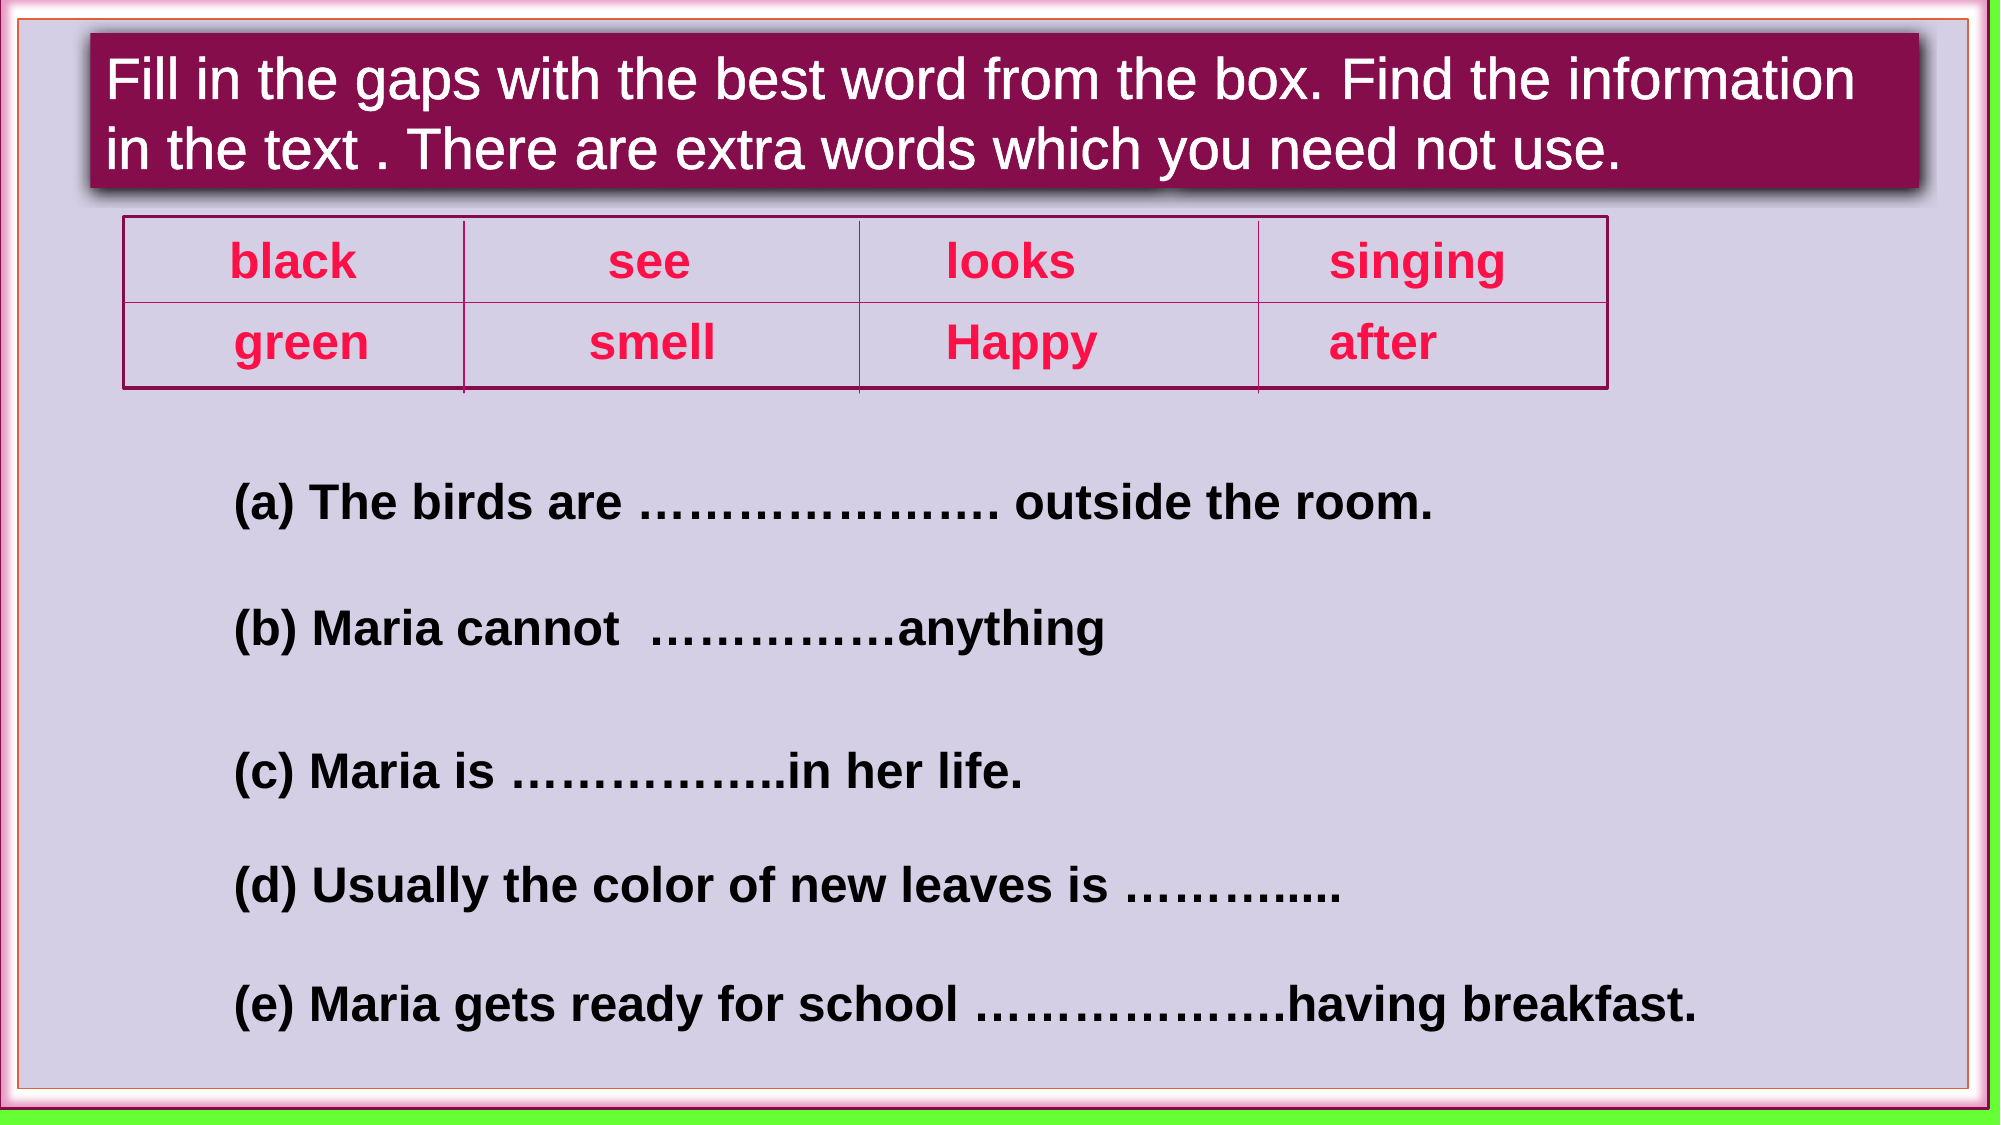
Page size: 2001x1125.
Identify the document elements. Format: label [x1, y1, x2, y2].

text_box [0, 0, 2000, 1125]
